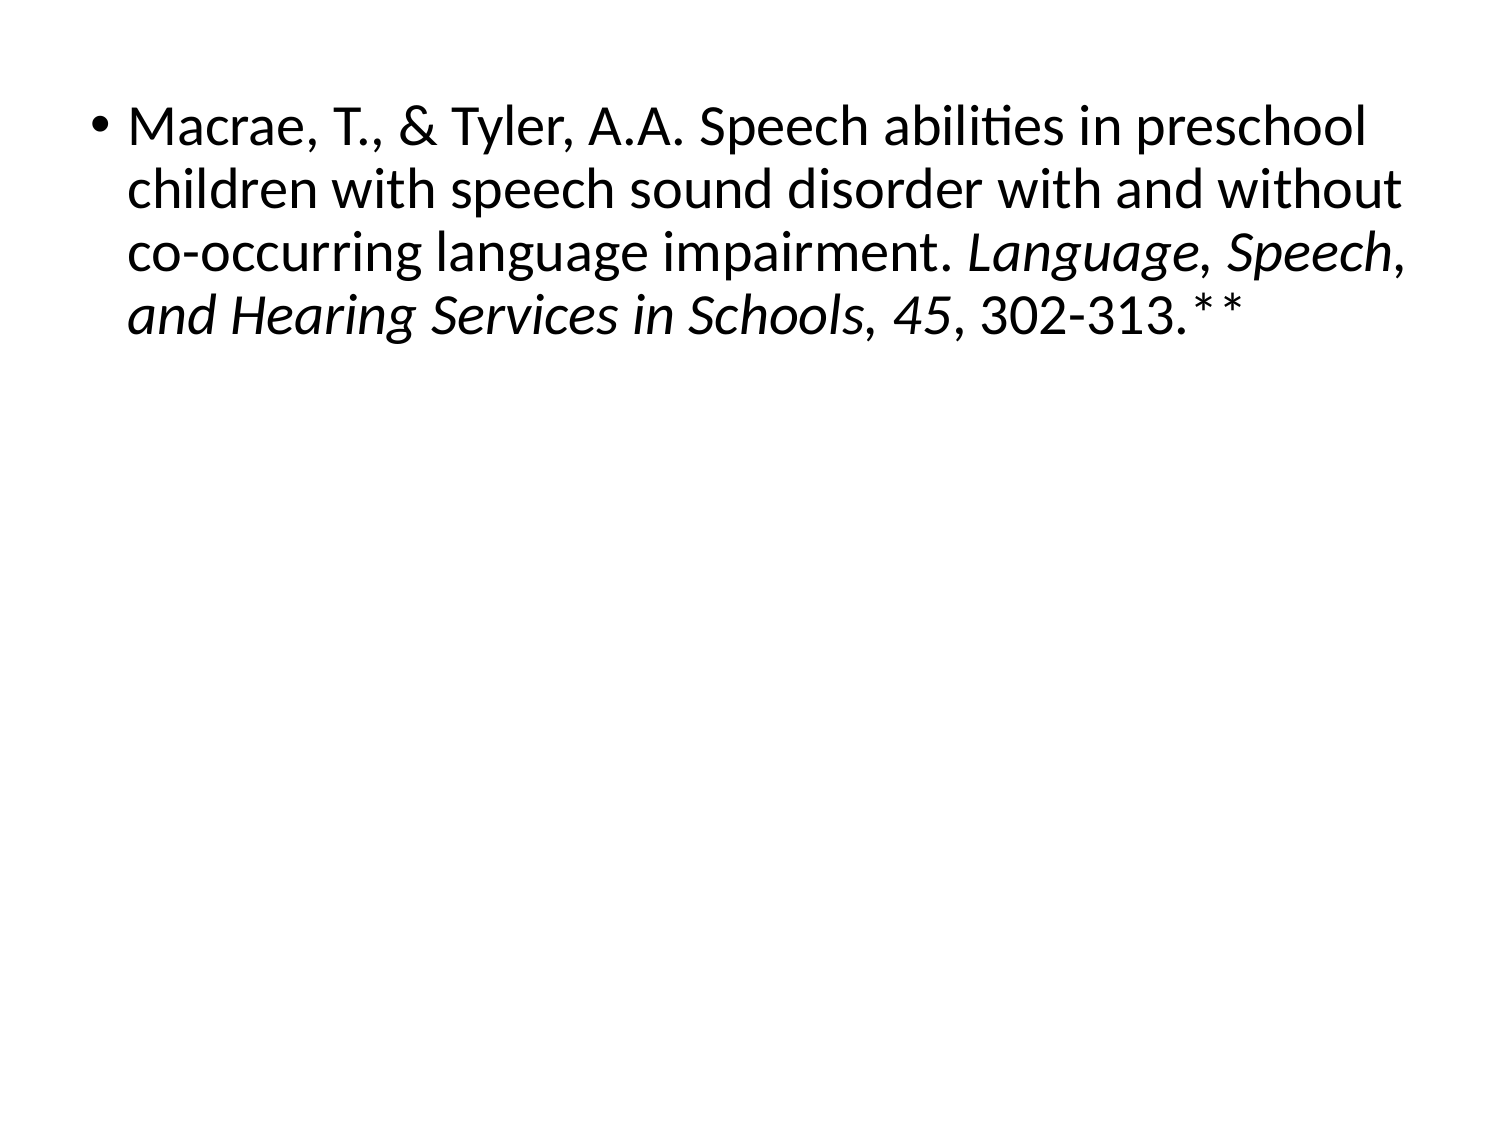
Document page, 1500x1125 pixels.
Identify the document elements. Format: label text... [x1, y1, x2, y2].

list Macrae, T., & Tyler, A.A. Speech abilities in preschool children with speech sound disorder with and without co-occurring language impairment. Language, Speech, and Hearing Services in Schools, 45, 302-313.** [75, 87, 1450, 870]
